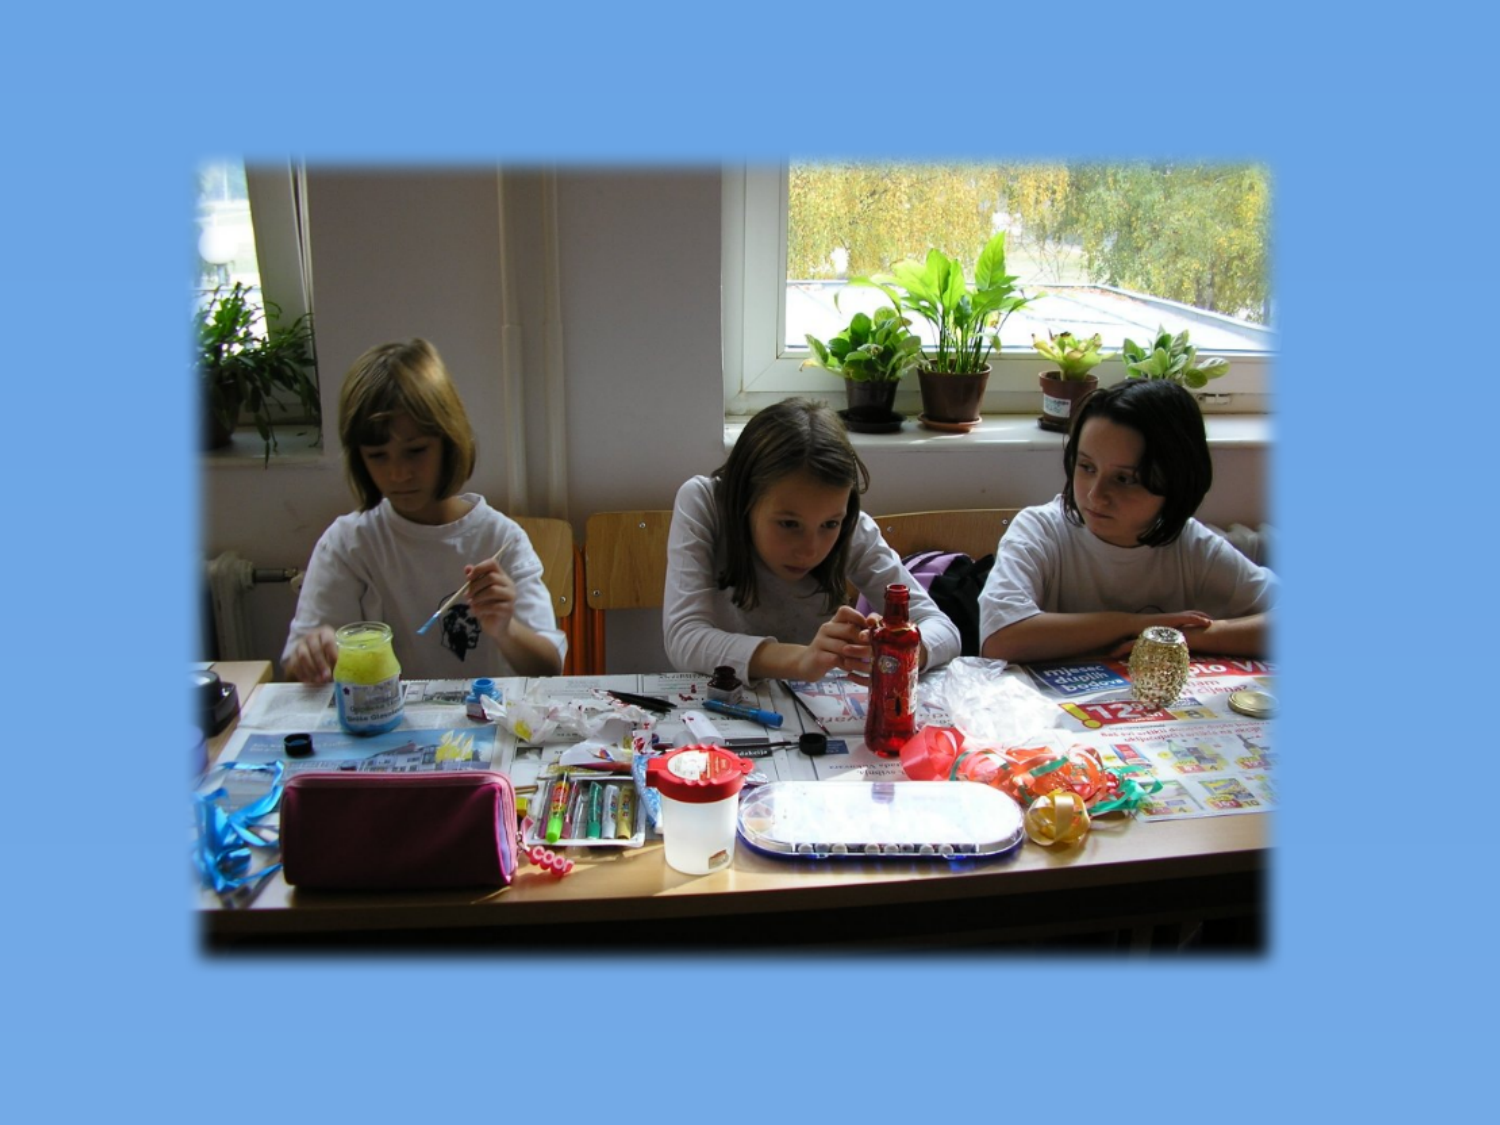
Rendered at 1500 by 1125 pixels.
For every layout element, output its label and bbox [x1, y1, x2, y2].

picture [182, 148, 1286, 976]
